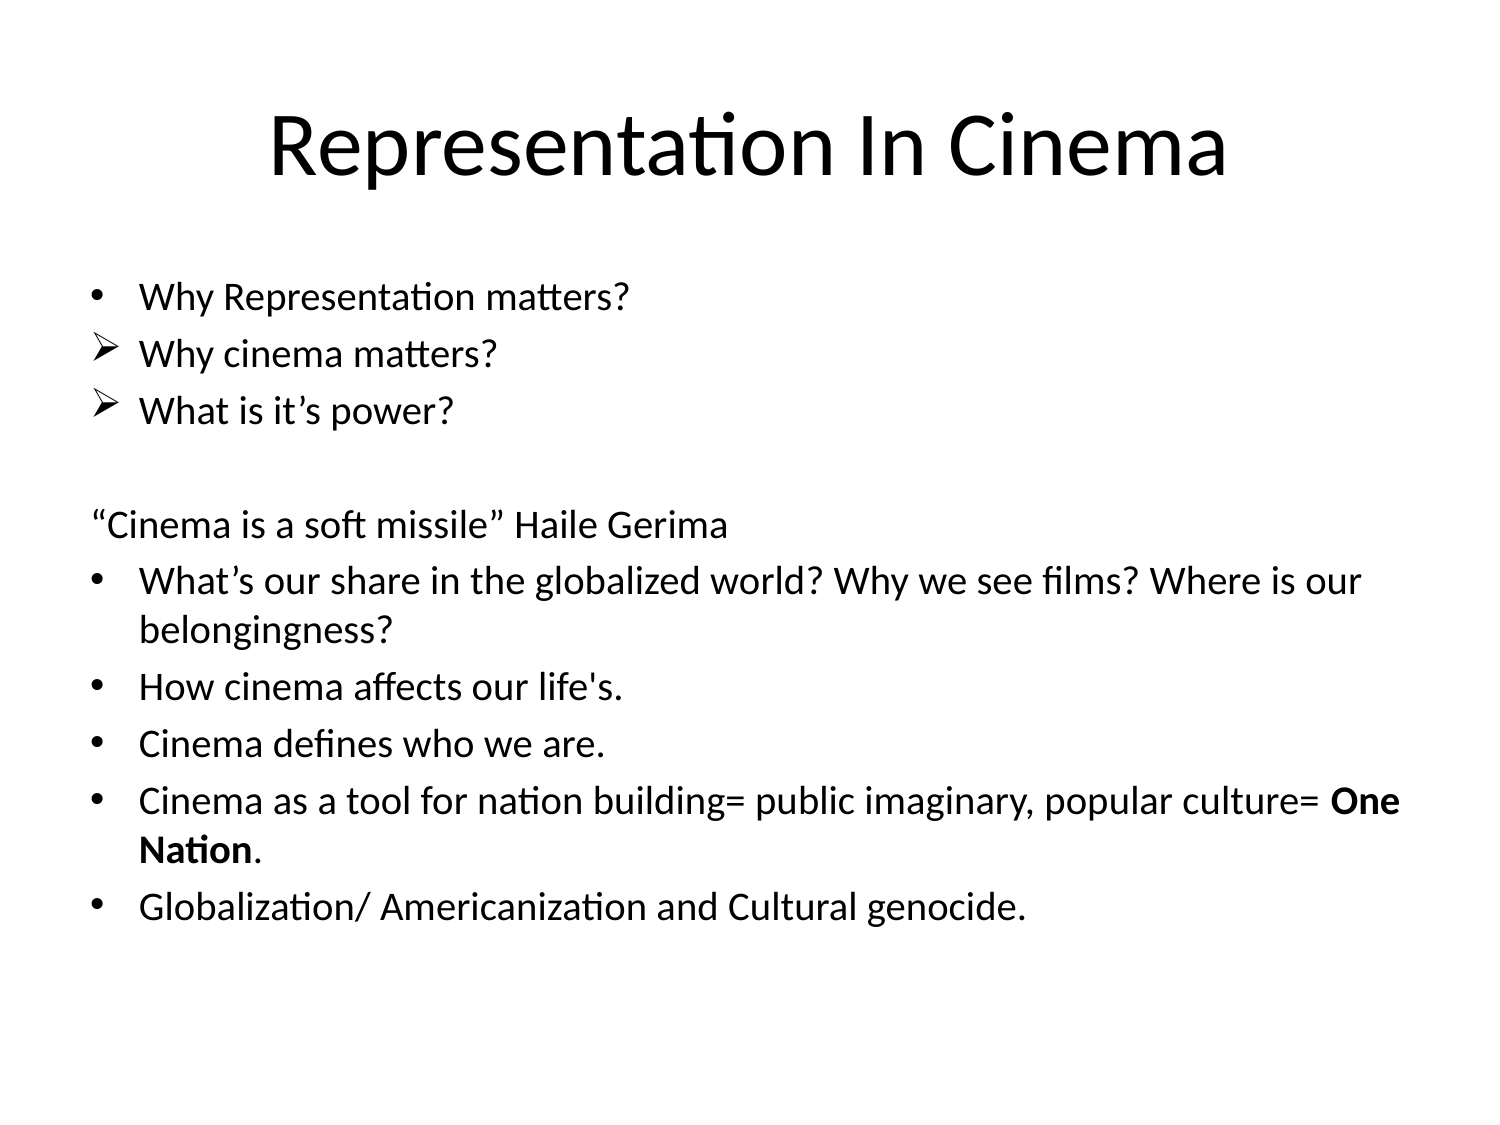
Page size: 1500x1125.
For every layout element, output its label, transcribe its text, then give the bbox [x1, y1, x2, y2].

title Representation In Cinema [75, 45, 1425, 233]
list Why Representation matters? Why cinema matters? What is it’s power? “Cinema is a soft missile” Haile Gerima What’s our share in the globalized world? Why we see films? Where is our belongingness? How cinema affects our life's. Cinema defines who we are. Cinema as a tool for nation building= public imaginary, popular culture= One Nation. Globalization/ Americanization and Cultural genocide. [75, 262, 1425, 1005]
